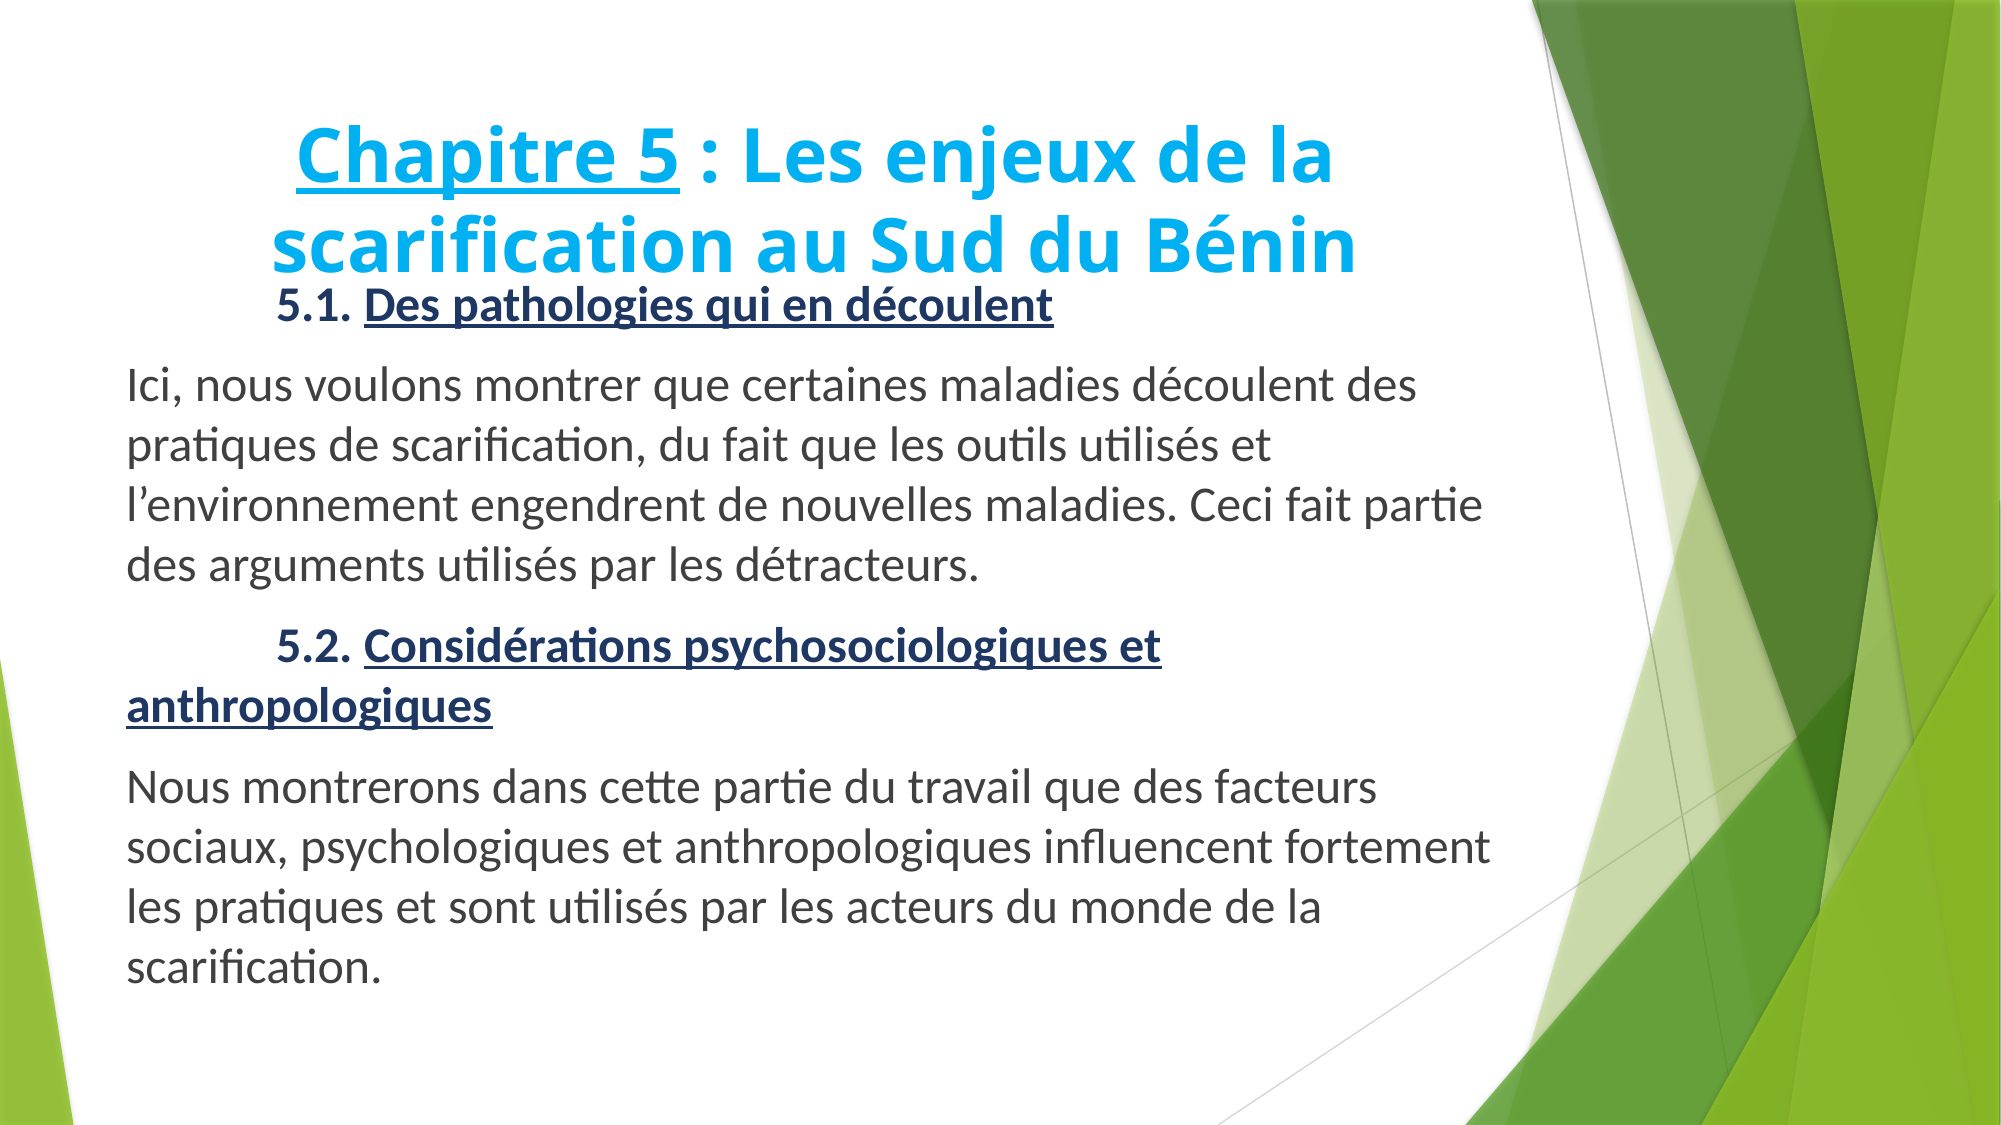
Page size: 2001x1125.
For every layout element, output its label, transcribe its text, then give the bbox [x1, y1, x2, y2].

title Chapitre 5 : Les enjeux de la scarification au Sud du Bénin [111, 99, 1522, 317]
list 5.1. Des pathologies qui en découlent Ici, nous voulons montrer que certaines maladies découlent des pratiques de scarification, du fait que les outils utilisés et l’environnement engendrent de nouvelles maladies. Ceci fait partie des arguments utilisés par les détracteurs. 5.2. Considérations psychosociologiques et anthropologiques Nous montrerons dans cette partie du travail que des facteurs sociaux, psychologiques et anthropologiques influencent fortement les pratiques et sont utilisés par les acteurs du monde de la scarification. [111, 354, 1522, 992]
